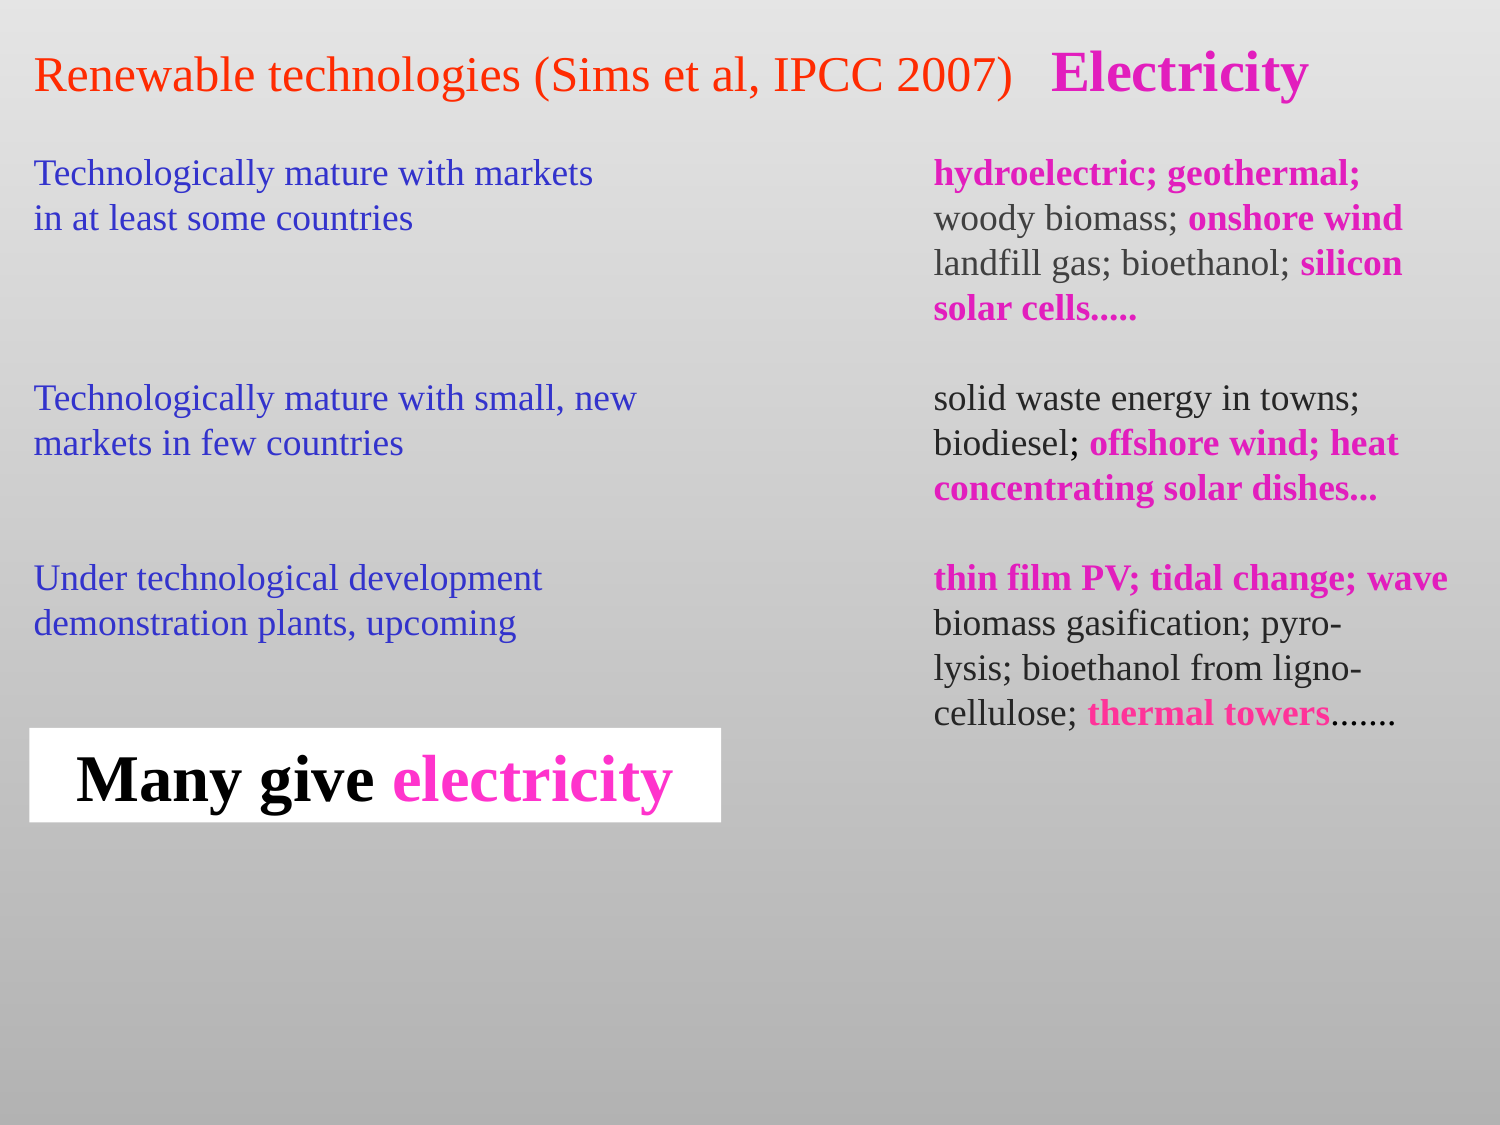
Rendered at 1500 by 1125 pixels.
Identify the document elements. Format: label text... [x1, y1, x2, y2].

text_box Many give electricity [29, 727, 722, 823]
text_box Renewable technologies (Sims et al, IPCC 2007) Electricity Technologically mature with markets hydroelectric; geothermal; in at least some countries woody biomass; onshore wind landfill gas; bioethanol; silicon solar cells..... Technologically mature with small, new solid waste energy in towns; markets in few countries biodiesel; offshore wind; heat concentrating solar dishes... Under technological development thin film PV; tidal change; wave demonstration plants, upcoming biomass gasification; pyro- lysis; bioethanol from ligno- cellulose; thermal towers....... [18, 25, 1492, 835]
